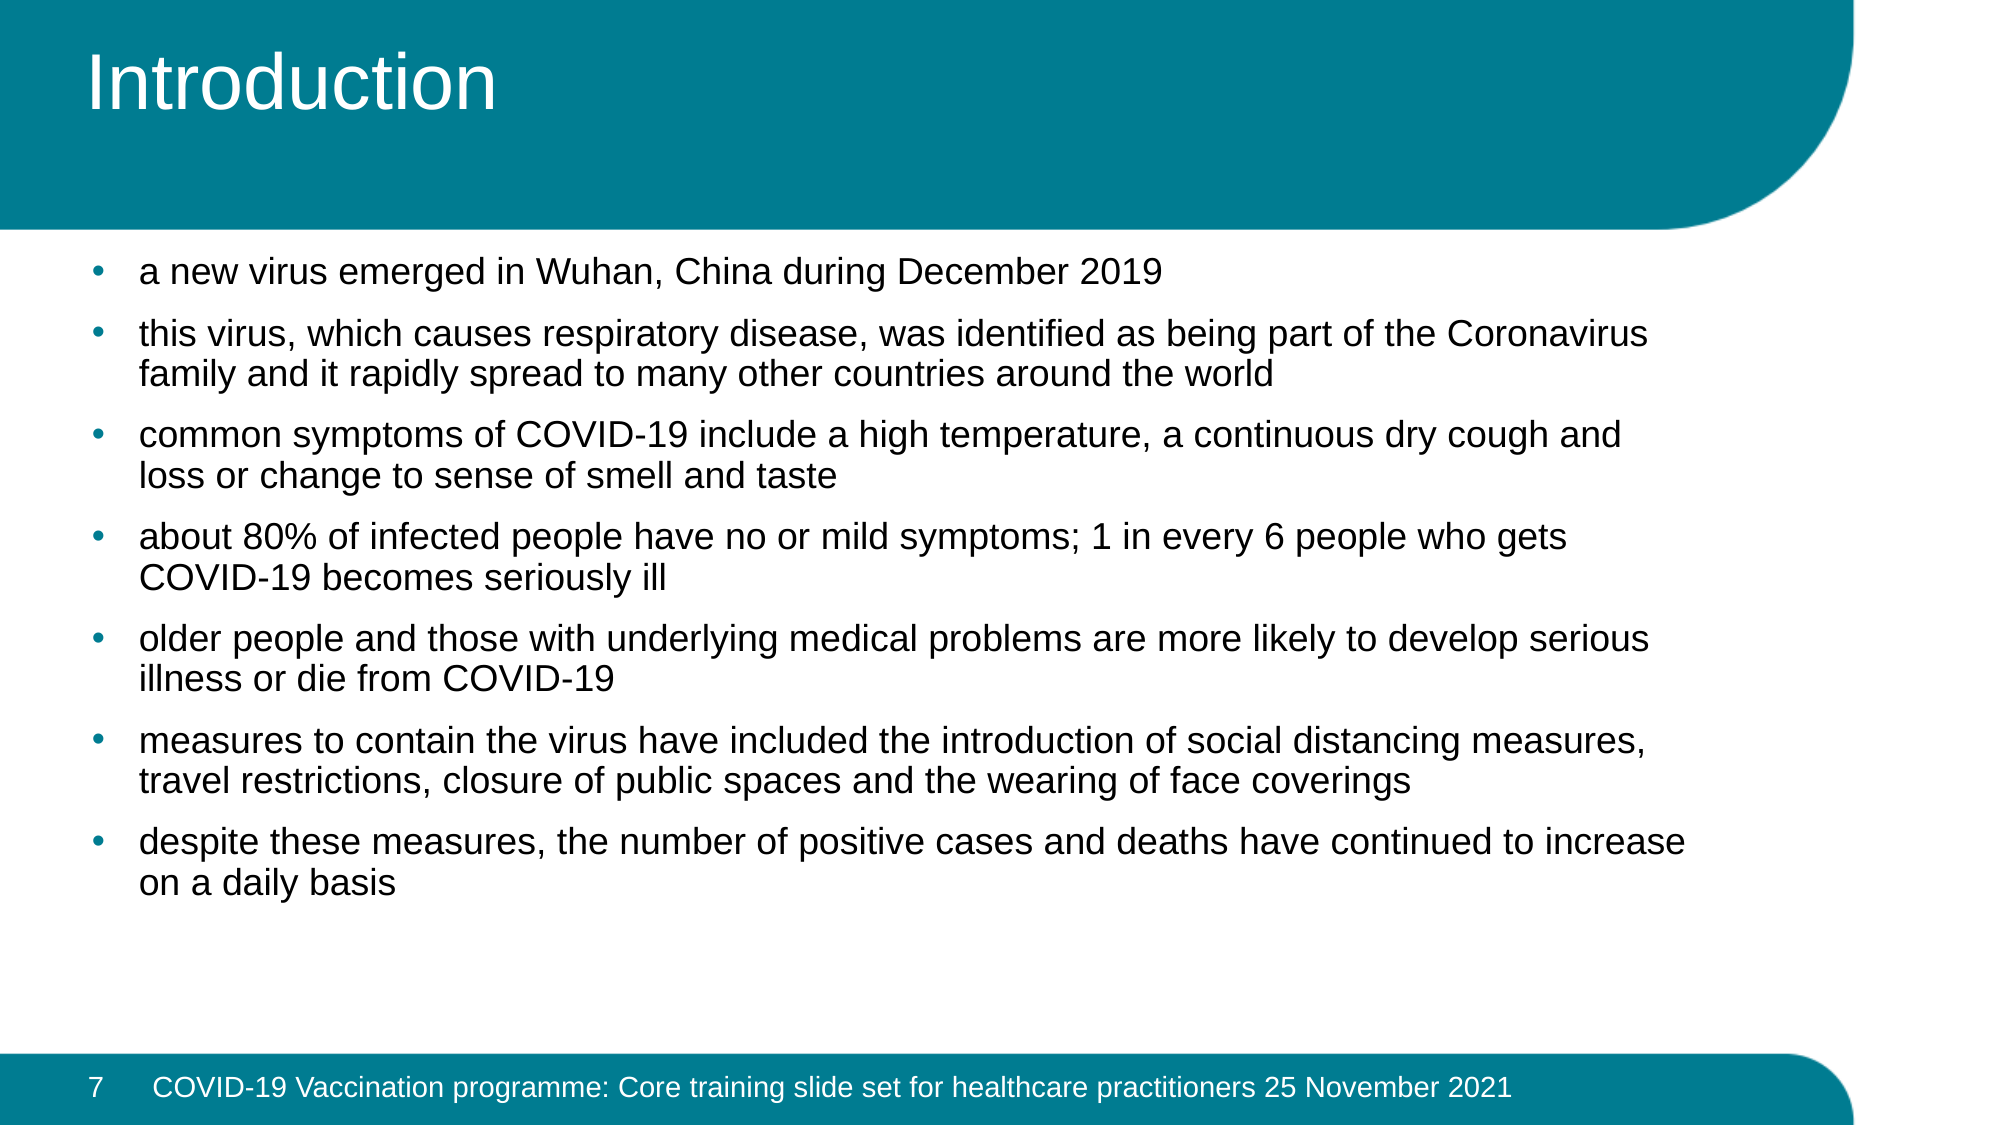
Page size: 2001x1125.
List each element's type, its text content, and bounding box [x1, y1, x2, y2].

title Introduction [70, 33, 1796, 194]
slide_number 7 [21, 1056, 120, 1117]
list a new virus emerged in Wuhan, China during December 2019 this virus, which causes respiratory disease, was identified as being part of the Coronavirus family and it rapidly spread to many other countries around the world common symptoms of COVID-19 include a high temperature, a continuous dry cough and loss or change to sense of smell and taste about 80% of infected people have no or mild symptoms; 1 in every 6 people who gets COVID-19 becomes seriously ill older people and those with underlying medical problems are more likely to develop serious illness or die from COVID-19 measures to contain the virus have included the introduction of social distancing measures, travel restrictions, closure of public spaces and the wearing of face coverings despite these measures, the number of positive cases and deaths have continued to increase on a daily basis [76, 244, 1705, 1035]
footer COVID-19 Vaccination programme: Core training slide set for healthcare practitioners 25 November 2021 [137, 1056, 1780, 1116]
